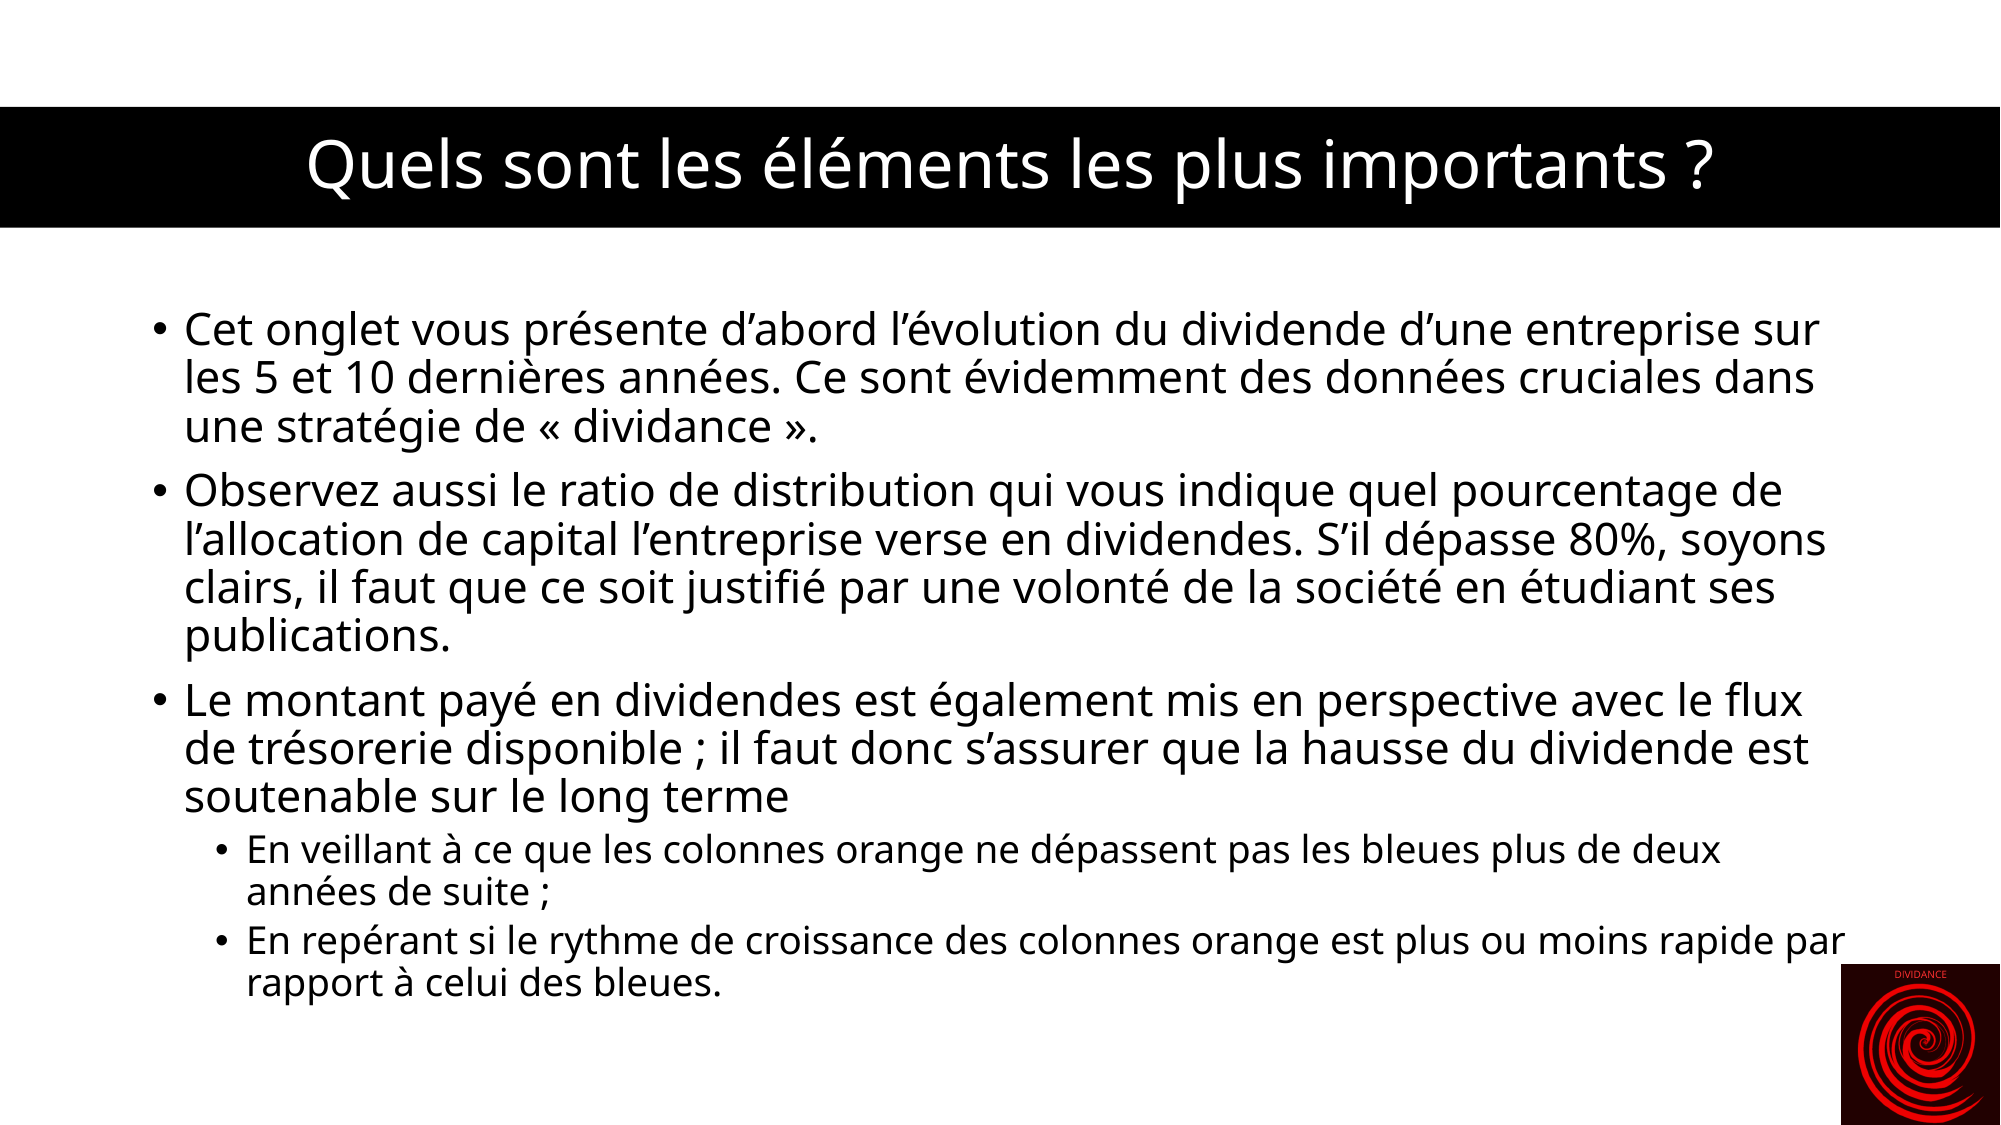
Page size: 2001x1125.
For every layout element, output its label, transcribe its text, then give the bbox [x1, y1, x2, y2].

text_box [0, 105, 2000, 229]
title Quels sont les éléments les plus importants ? [91, 105, 1931, 228]
list Cet onglet vous présente d’abord l’évolution du dividende d’une entreprise sur les 5 et 10 dernières années. Ce sont évidemment des données cruciales dans une stratégie de « dividance ». Observez aussi le ratio de distribution qui vous indique quel pourcentage de l’allocation de capital l’entreprise verse en dividendes. S’il dépasse 80%, soyons clairs, il faut que ce soit justifié par une volonté de la société en étudiant ses publications. Le montant payé en dividendes est également mis en perspective avec le flux de trésorerie disponible ; il faut donc s’assurer que la hausse du dividende est soutenable sur le long terme En veillant à ce que les colonnes orange ne dépassent pas les bleues plus de deux années de suite ; En repérant si le rythme de croissance des colonnes orange est plus ou moins rapide par rapport à celui des bleues. [137, 299, 1863, 1014]
picture [1840, 964, 2000, 1125]
